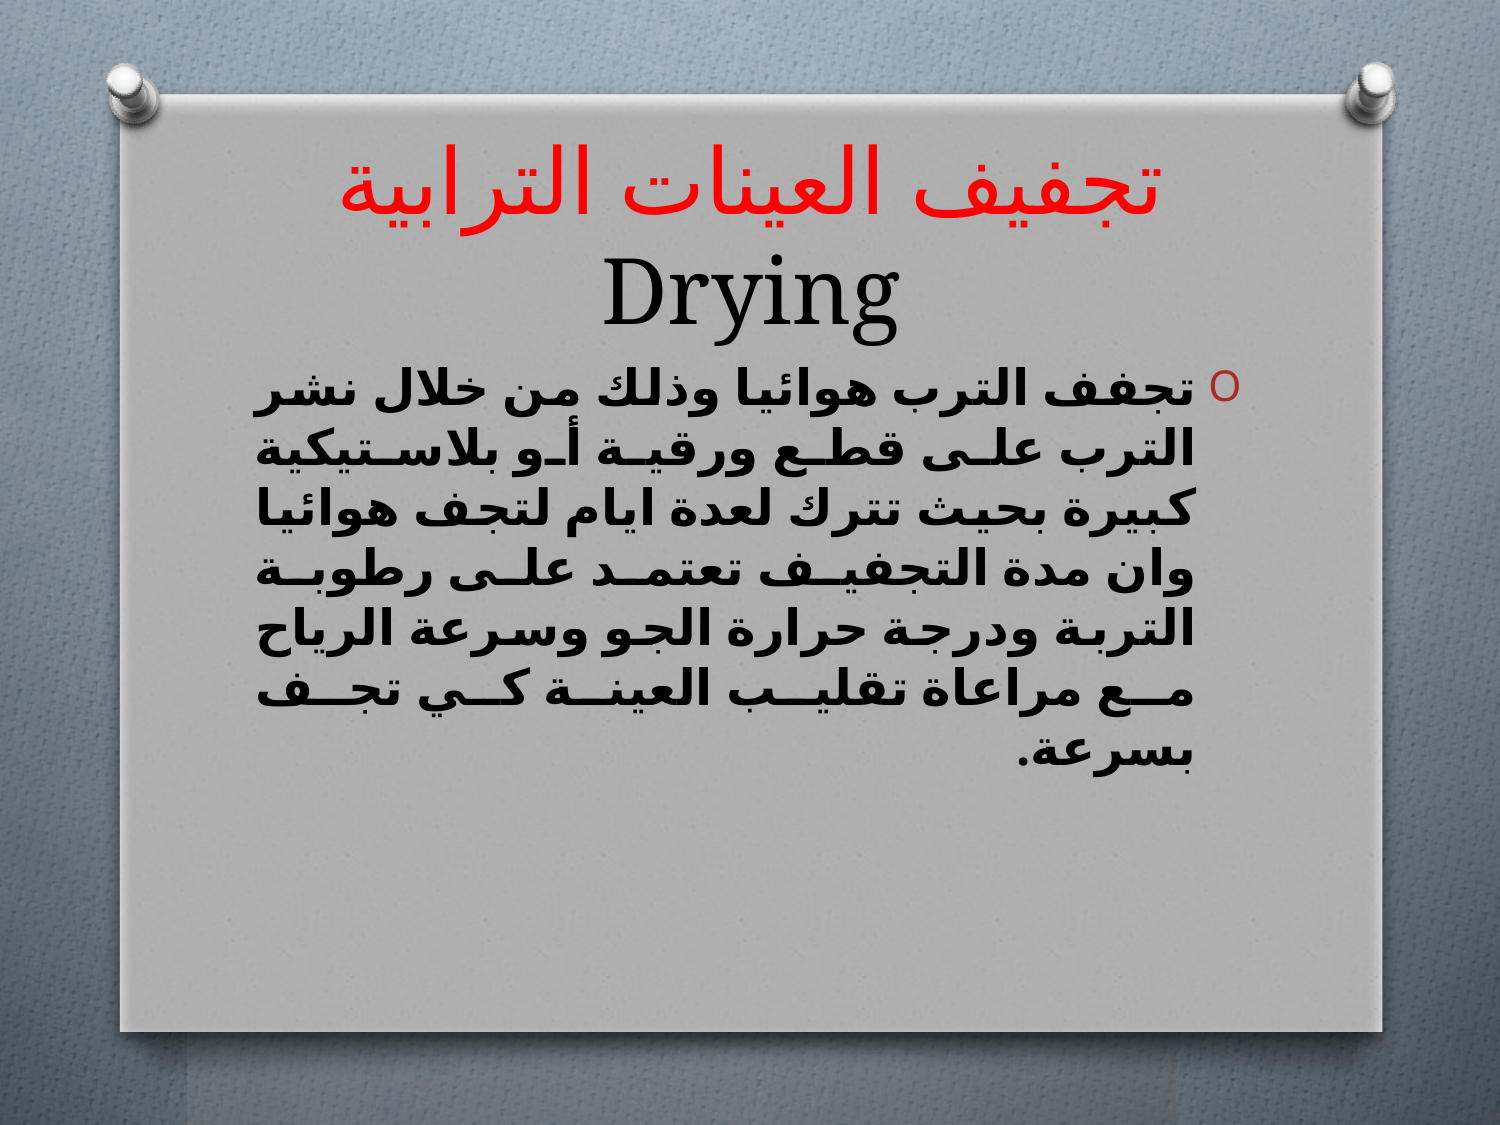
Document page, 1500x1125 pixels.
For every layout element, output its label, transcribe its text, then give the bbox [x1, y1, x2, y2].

title تجفيف العينات الترابية Drying [179, 134, 1323, 332]
list تجفف الترب هوائيا وذلك من خلال نشر الترب على قطع ورقية أو بلاستيكية كبيرة بحيث تترك لعدة ايام لتجف هوائيا وان مدة التجفيف تعتمد على رطوبة التربة ودرجة حرارة الجو وسرعة الرياح مع مراعاة تقليب العينة كي تجف بسرعة. [240, 347, 1257, 939]
picture [1317, 35, 1439, 156]
picture [75, 29, 198, 153]
